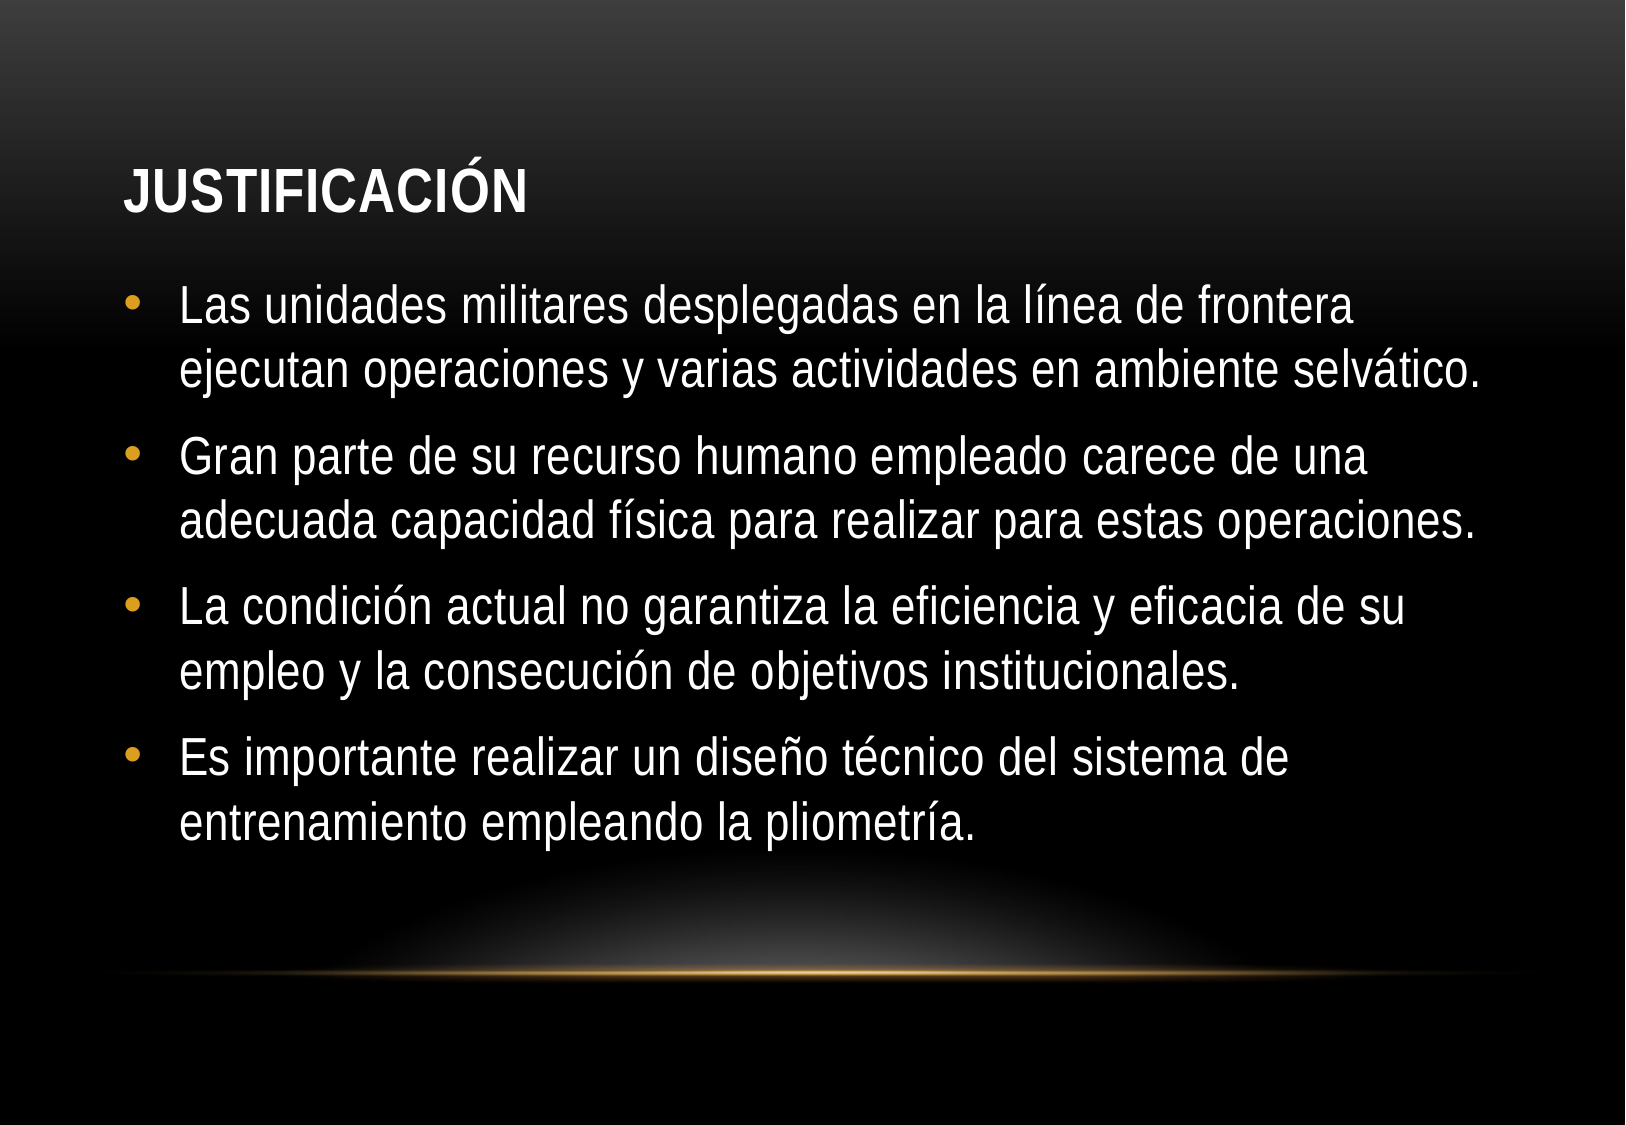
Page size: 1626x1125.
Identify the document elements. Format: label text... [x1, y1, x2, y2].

picture [0, 0, 1625, 1125]
list Las unidades militares desplegadas en la línea de frontera ejecutan operaciones y varias actividades en ambiente selvático. Gran parte de su recurso humano empleado carece de una adecuada capacidad física para realizar para estas operaciones. La condición actual no garantiza la eficiencia y eficacia de su empleo y la consecución de objetivos institucionales. Es importante realizar un diseño técnico del sistema de entrenamiento empleando la pliometría. [108, 262, 1517, 938]
title justificación [108, 45, 1517, 233]
